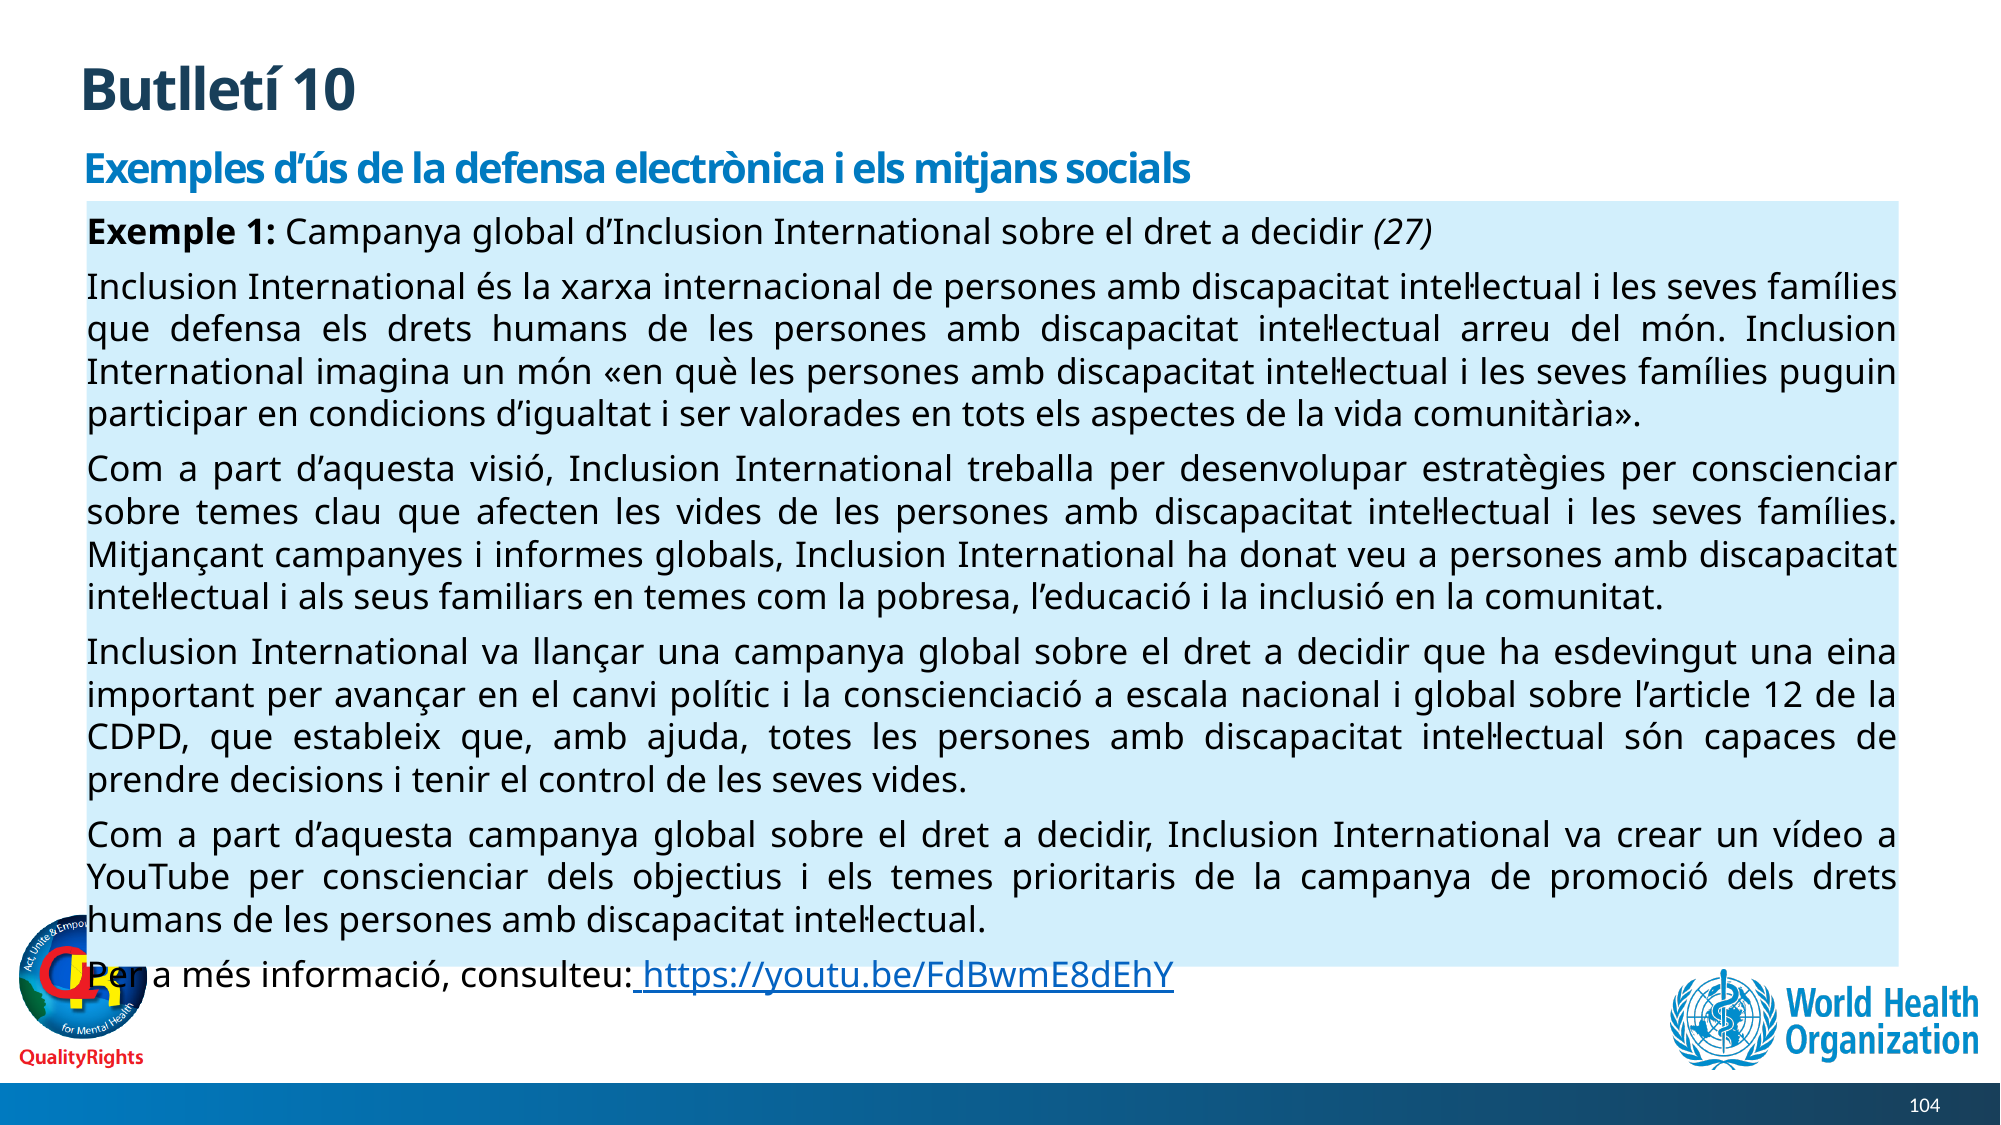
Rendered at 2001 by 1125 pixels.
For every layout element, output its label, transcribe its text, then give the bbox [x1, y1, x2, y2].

title Butlletí 10 [79, 53, 1686, 125]
picture [1670, 969, 1978, 1070]
picture [1725, 1040, 1747, 1054]
picture [1670, 1029, 1716, 1070]
picture [0, 897, 162, 1082]
picture [1678, 1024, 1682, 1034]
picture [1726, 988, 1733, 999]
picture [1711, 1021, 1722, 1029]
list Exemples d’ús de la defensa electrònica i els mitjans socials [83, 133, 1917, 193]
list Exemple 1: Campanya global d’Inclusion International sobre el dret a decidir (27) Inclusion International és la xarxa internacional de persones amb discapacitat intel·lectual i les seves famílies que defensa els drets humans de les persones amb discapacitat intel·lectual arreu del món. Inclusion International imagina un món «en què les persones amb discapacitat intel·lectual i les seves famílies puguin participar en condicions d’igualtat i ser valorades en tots els aspectes de la vida comunitària». Com a part d’aquesta visió, Inclusion International treballa per desenvolupar estratègies per conscienciar sobre temes clau que afecten les vides de les persones amb discapacitat intel·lectual i les seves famílies. Mitjançant campanyes i informes globals, Inclusion International ha donat veu a persones amb discapacitat intel·lectual i als seus familiars en temes com la pobresa, l’educació i la inclusió en la comunitat. Inclusion International va llançar una campanya global sobre el dret a decidir que ha esdevingut una eina important per avançar en el canvi polític i la conscienciació a escala nacional i global sobre l’article 12 de la CDPD, que estableix que, amb ajuda, totes les persones amb discapacitat intel·lectual són capaces de prendre decisions i tenir el control de les seves vides. Com a part d’aquesta campanya global sobre el dret a decidir, Inclusion International va crear un vídeo a YouTube per conscienciar dels objectius i els temes prioritaris de la campanya de promoció dels drets humans de les persones amb discapacitat intel·lectual. Per a més informació, consulteu: https://youtu.be/FdBwmE8dEhY [86, 201, 1899, 967]
picture [1716, 1064, 1731, 1070]
